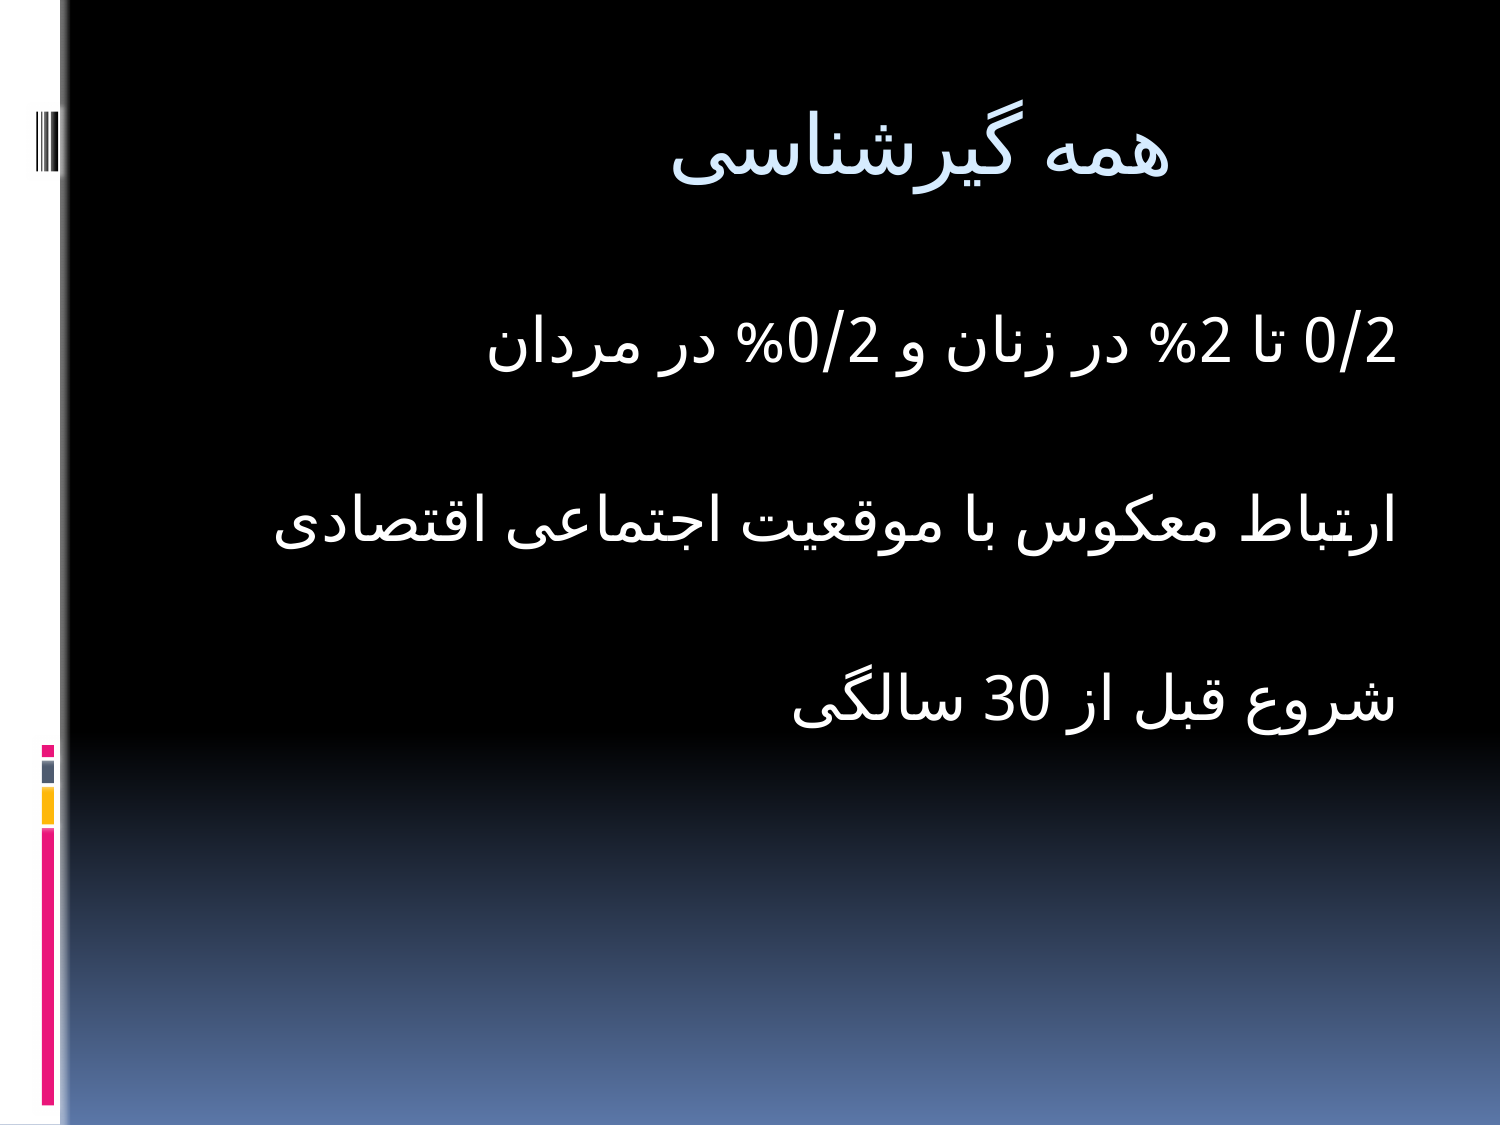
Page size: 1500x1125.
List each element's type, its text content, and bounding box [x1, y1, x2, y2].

list 0/2 تا 2% در زنان و 0/2% در مردان ارتباط معکوس با موقعیت اجتماعی اقتصادی شروع قبل از 30 سالگی [150, 292, 1425, 1043]
title همه گیرشناسی [150, 83, 1425, 234]
